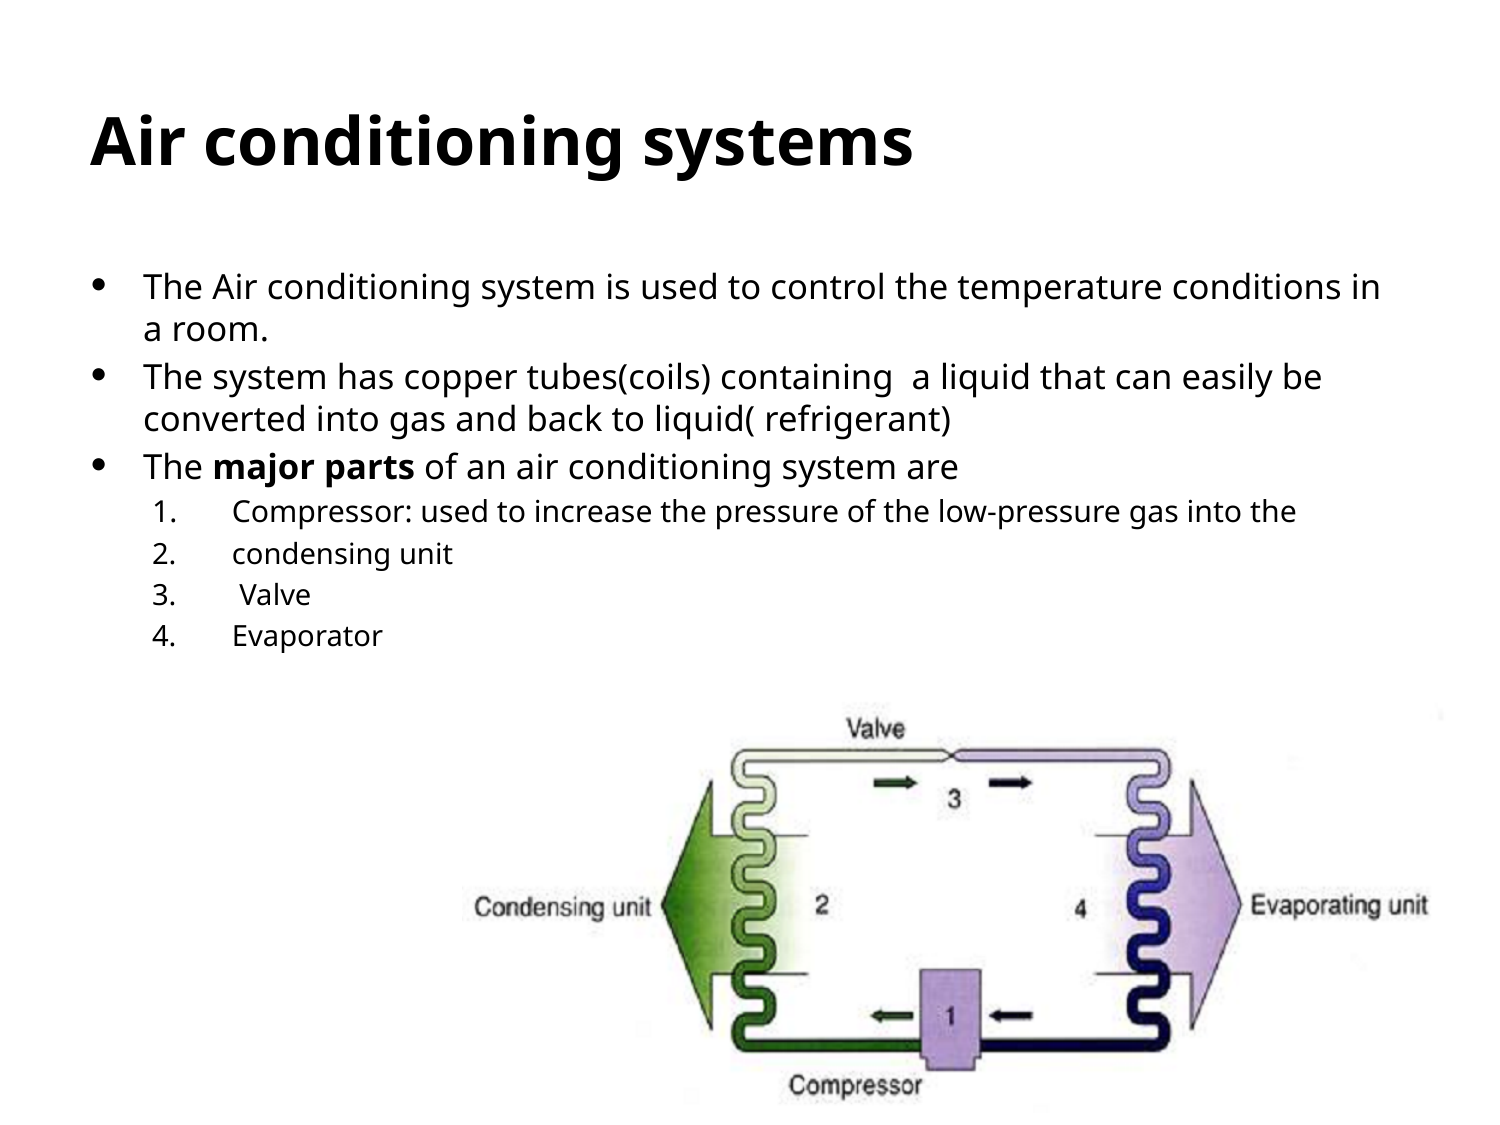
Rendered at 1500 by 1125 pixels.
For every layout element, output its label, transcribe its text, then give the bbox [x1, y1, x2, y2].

list The Air conditioning system is used to control the temperature conditions in a room. The system has copper tubes(coils) containing a liquid that can easily be converted into gas and back to liquid( refrigerant) The major parts of an air conditioning system are Compressor: used to increase the pressure of the low-pressure gas into the condensing unit Valve Evaporator [75, 257, 1425, 663]
picture [462, 694, 1451, 1113]
title Air conditioning systems [75, 45, 1425, 233]
